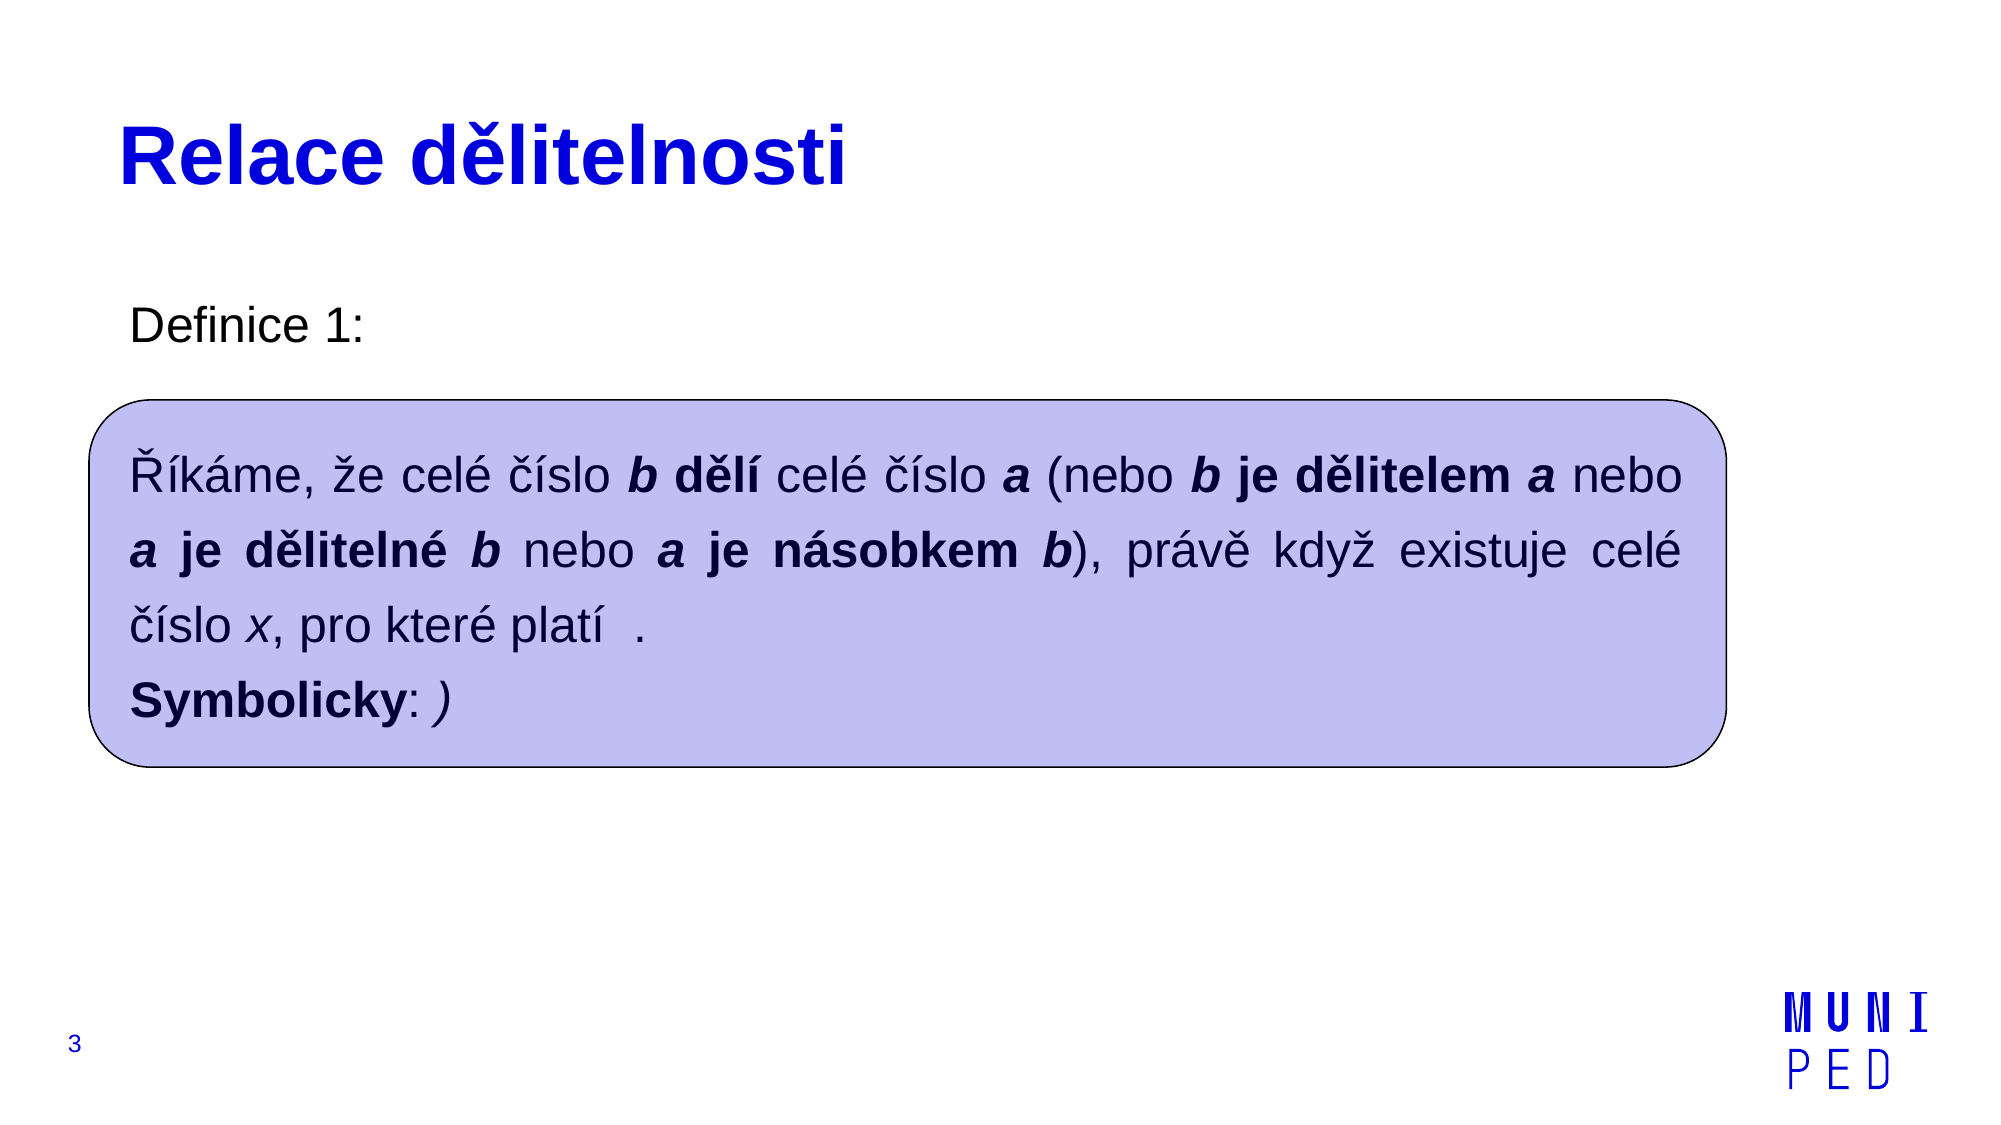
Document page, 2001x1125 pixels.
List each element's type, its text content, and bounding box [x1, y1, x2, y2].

text_box [88, 399, 1727, 768]
title Relace dělitelnosti [118, 118, 1883, 193]
slide_number 3 [67, 1021, 110, 1063]
